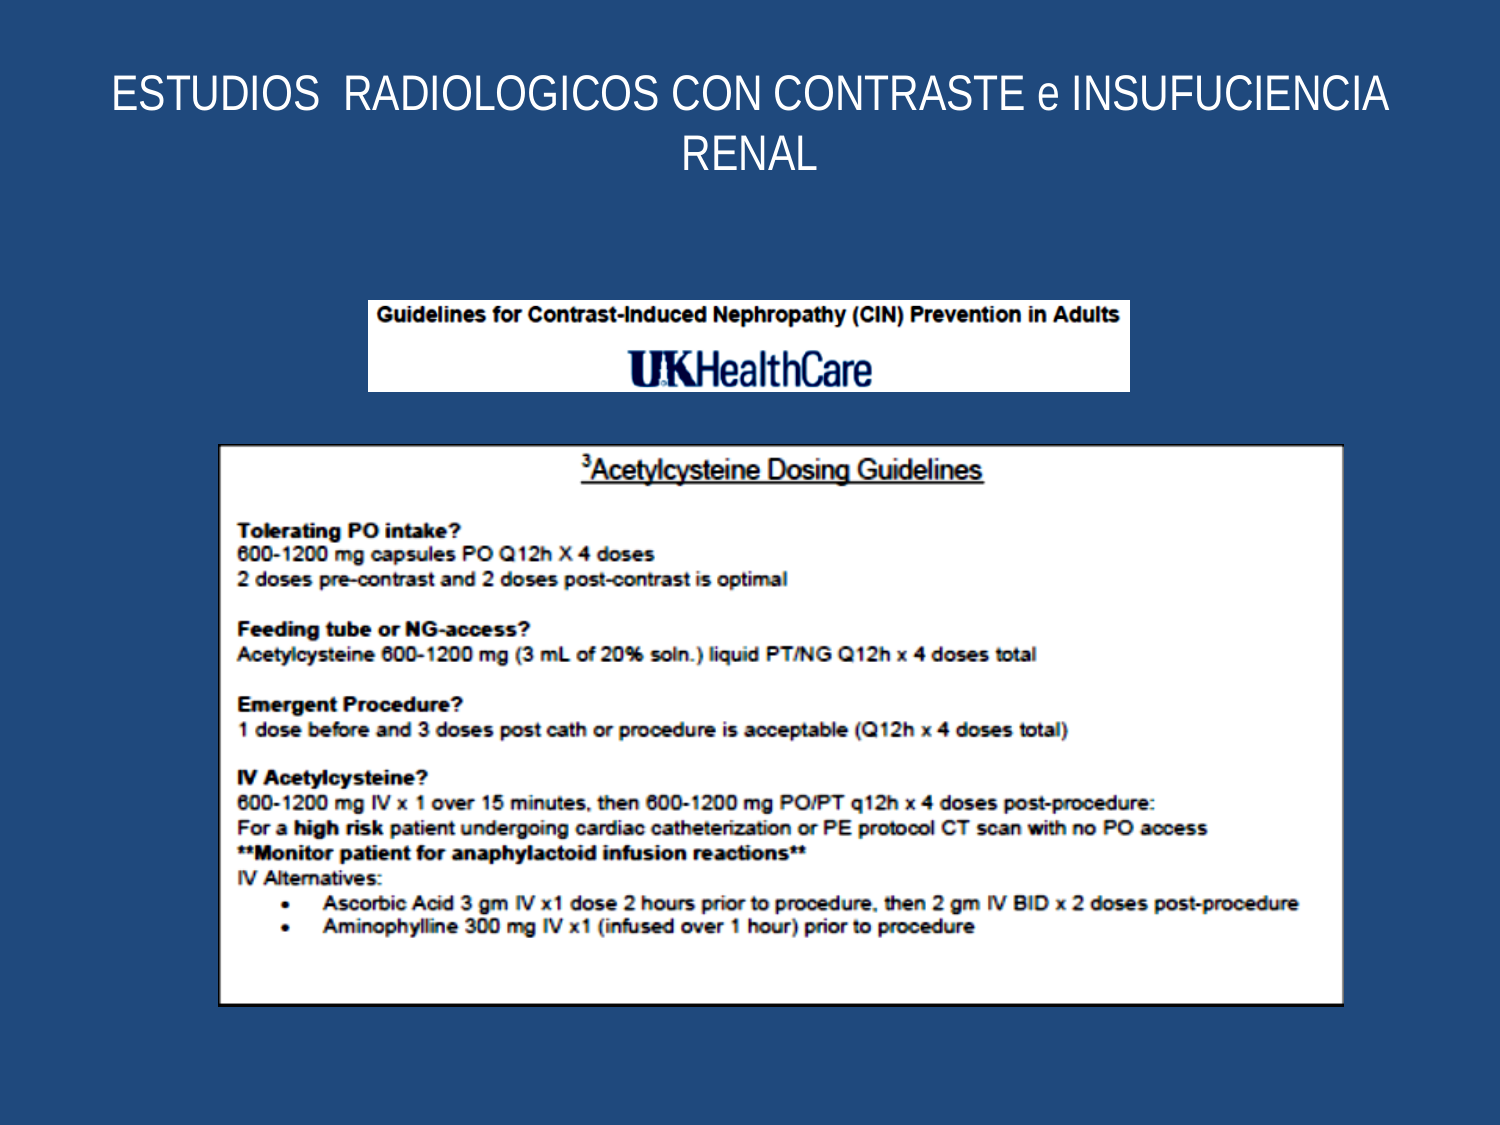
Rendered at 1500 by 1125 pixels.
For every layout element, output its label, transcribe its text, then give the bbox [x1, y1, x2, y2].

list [218, 444, 1344, 1008]
picture [367, 300, 1130, 392]
title ESTUDIOS RADIOLOGICOS CON CONTRASTE e INSUFUCIENCIA RENAL [75, 45, 1425, 197]
